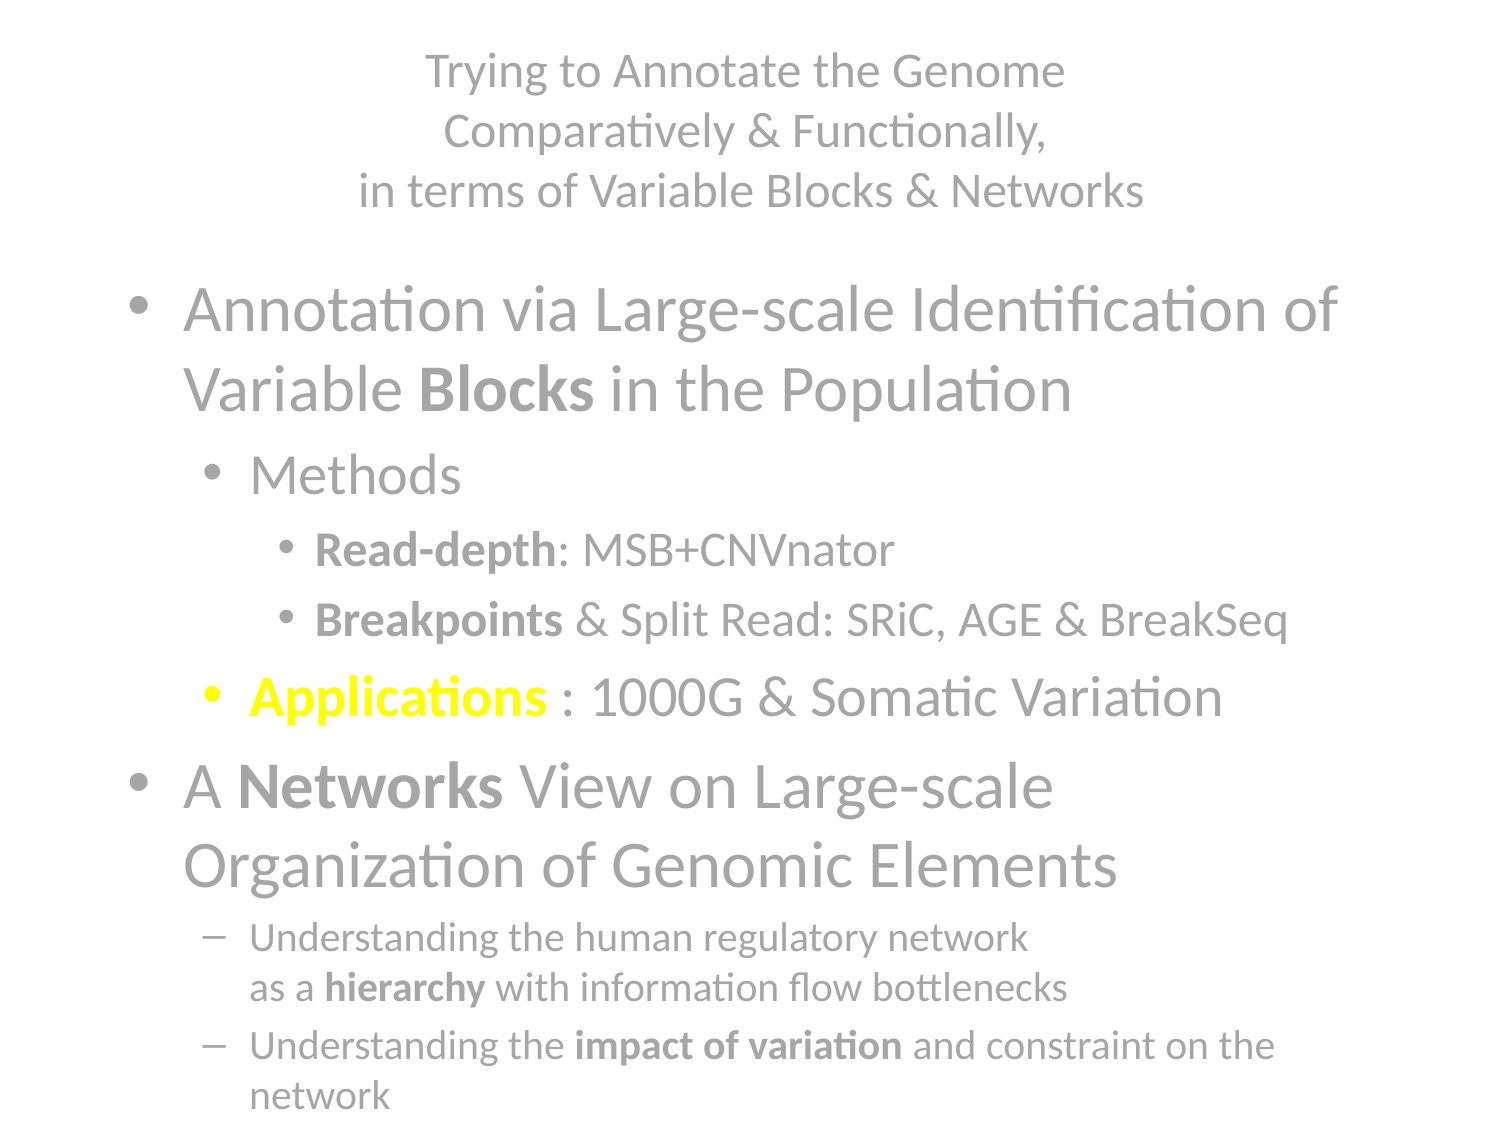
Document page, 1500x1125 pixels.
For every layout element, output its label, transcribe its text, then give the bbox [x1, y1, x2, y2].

title Trying to Annotate the Genome Comparatively & Functionally, in terms of Variable Blocks & Networks [113, 33, 1389, 222]
list Annotation via Large-scale Identification of Variable Blocks in the Population Methods Read-depth: MSB+CNVnator Breakpoints & Split Read: SRiC, AGE & BreakSeq Applications : 1000G & Somatic Variation A Networks View on Large-scale Organization of Genomic Elements Understanding the human regulatory network as a hierarchy with information flow bottlenecks Understanding the impact of variation and constraint on the network Particularly with network analogies [112, 257, 1395, 1110]
